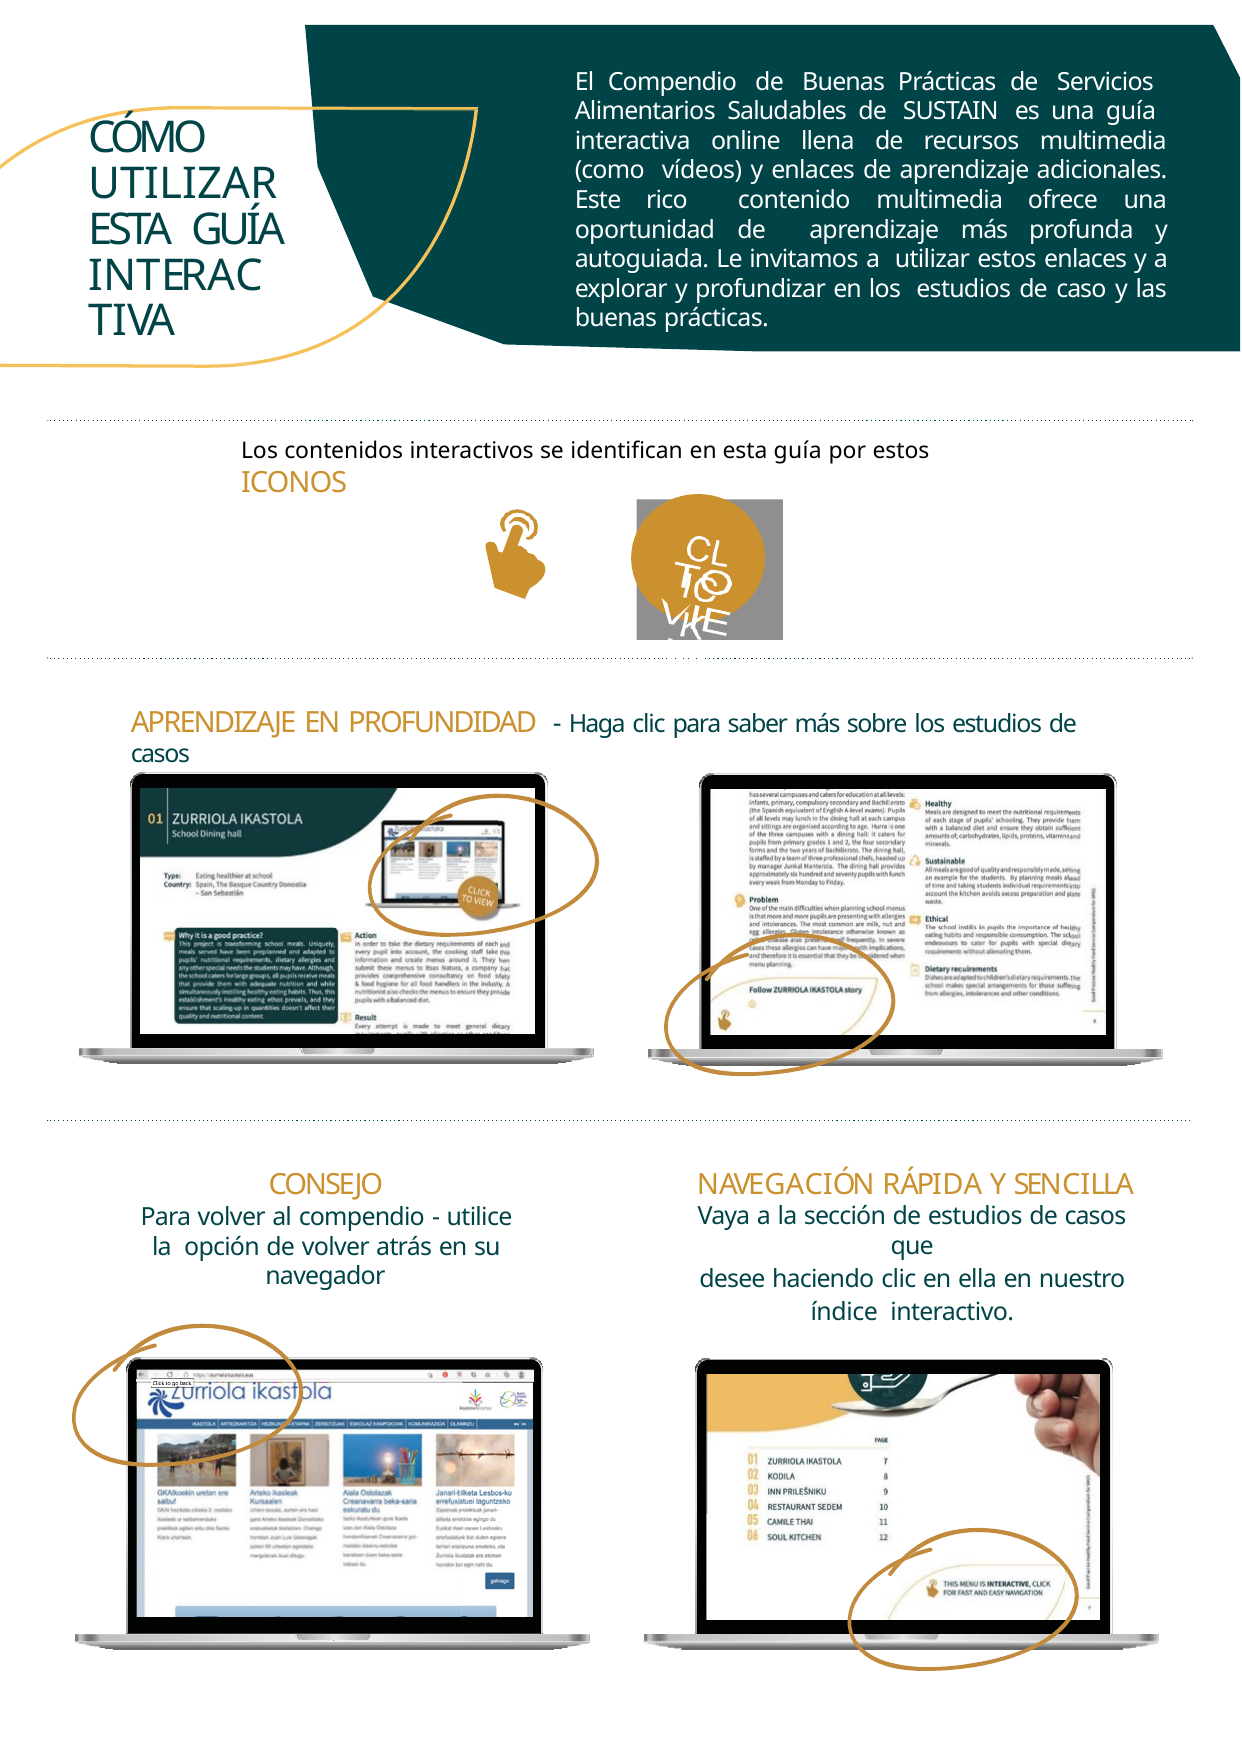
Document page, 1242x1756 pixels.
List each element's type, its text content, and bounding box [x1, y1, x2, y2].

text_box CONSEJO Para volver al compendio - utilice la opción de volver atrás en su navegador [136, 1163, 515, 1289]
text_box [630, 493, 784, 669]
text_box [644, 1357, 1160, 1672]
text_box APRENDIZAJE EN PROFUNDIDAD - Haga clic para saber más sobre los estudios de casos [128, 700, 1126, 768]
text_box Los contenidos interactivos se identifican en esta guía por estos ICONOS [238, 433, 1009, 499]
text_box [648, 773, 1164, 1077]
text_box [79, 771, 600, 1065]
text_box NAVEGACIÓN RÁPIDA Y SENCILLA Vaya a la sección de estudios de casos que desee haciendo clic en ella en nuestro índice interactivo. [673, 1163, 1151, 1326]
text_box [0, 24, 1241, 369]
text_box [71, 1323, 590, 1650]
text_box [485, 509, 546, 600]
